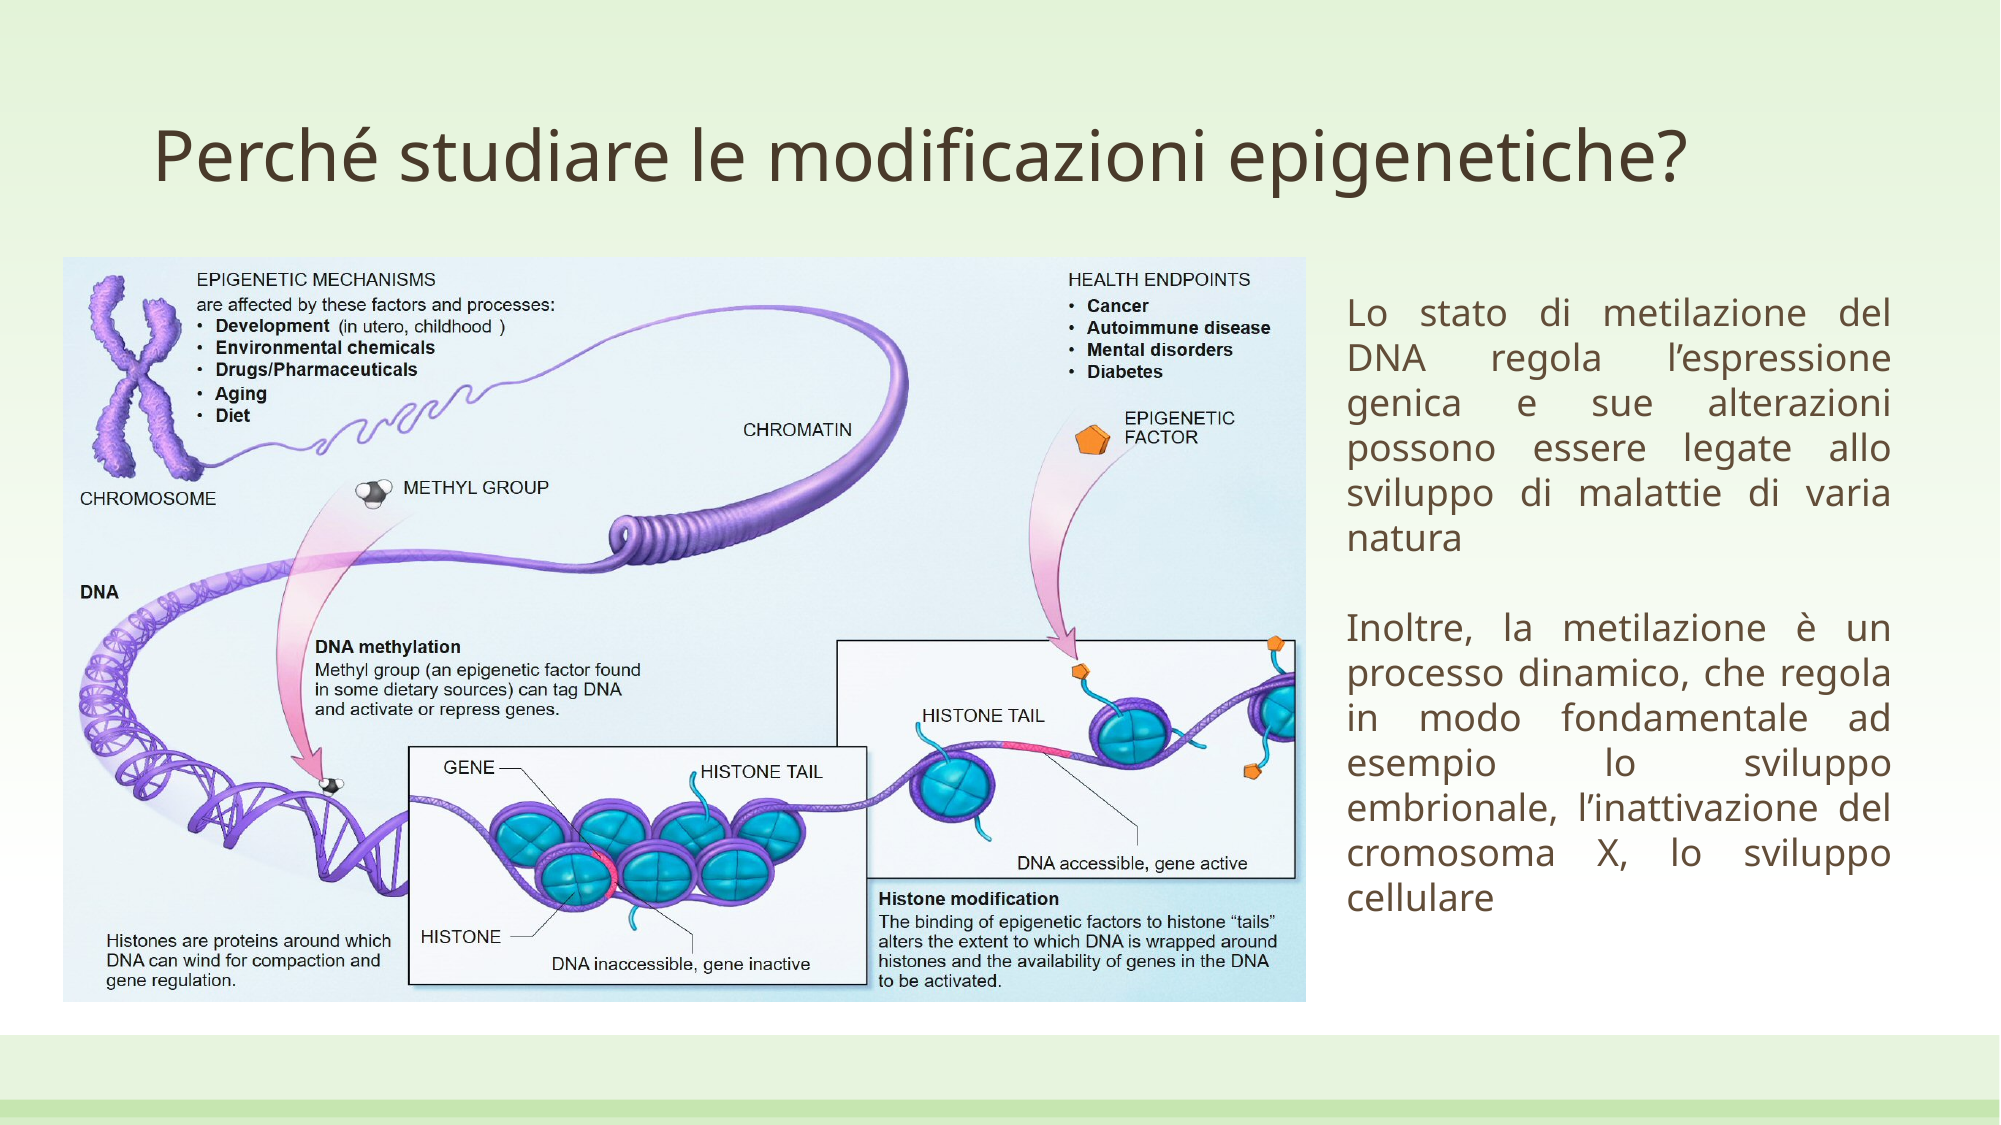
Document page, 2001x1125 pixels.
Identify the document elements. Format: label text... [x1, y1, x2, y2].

title Perché studiare le modificazioni epigenetiche? [137, 99, 1863, 204]
text_box Lo stato di metilazione del DNA regola l’espressione genica e sue alterazioni possono essere legate allo sviluppo di malattie di varia natura Inoltre, la metilazione è un processo dinamico, che regola in modo fondamentale ad esempio lo sviluppo embrionale, l’inattivazione del cromosoma X, lo sviluppo cellulare [1331, 281, 1908, 926]
picture [63, 257, 1306, 1002]
